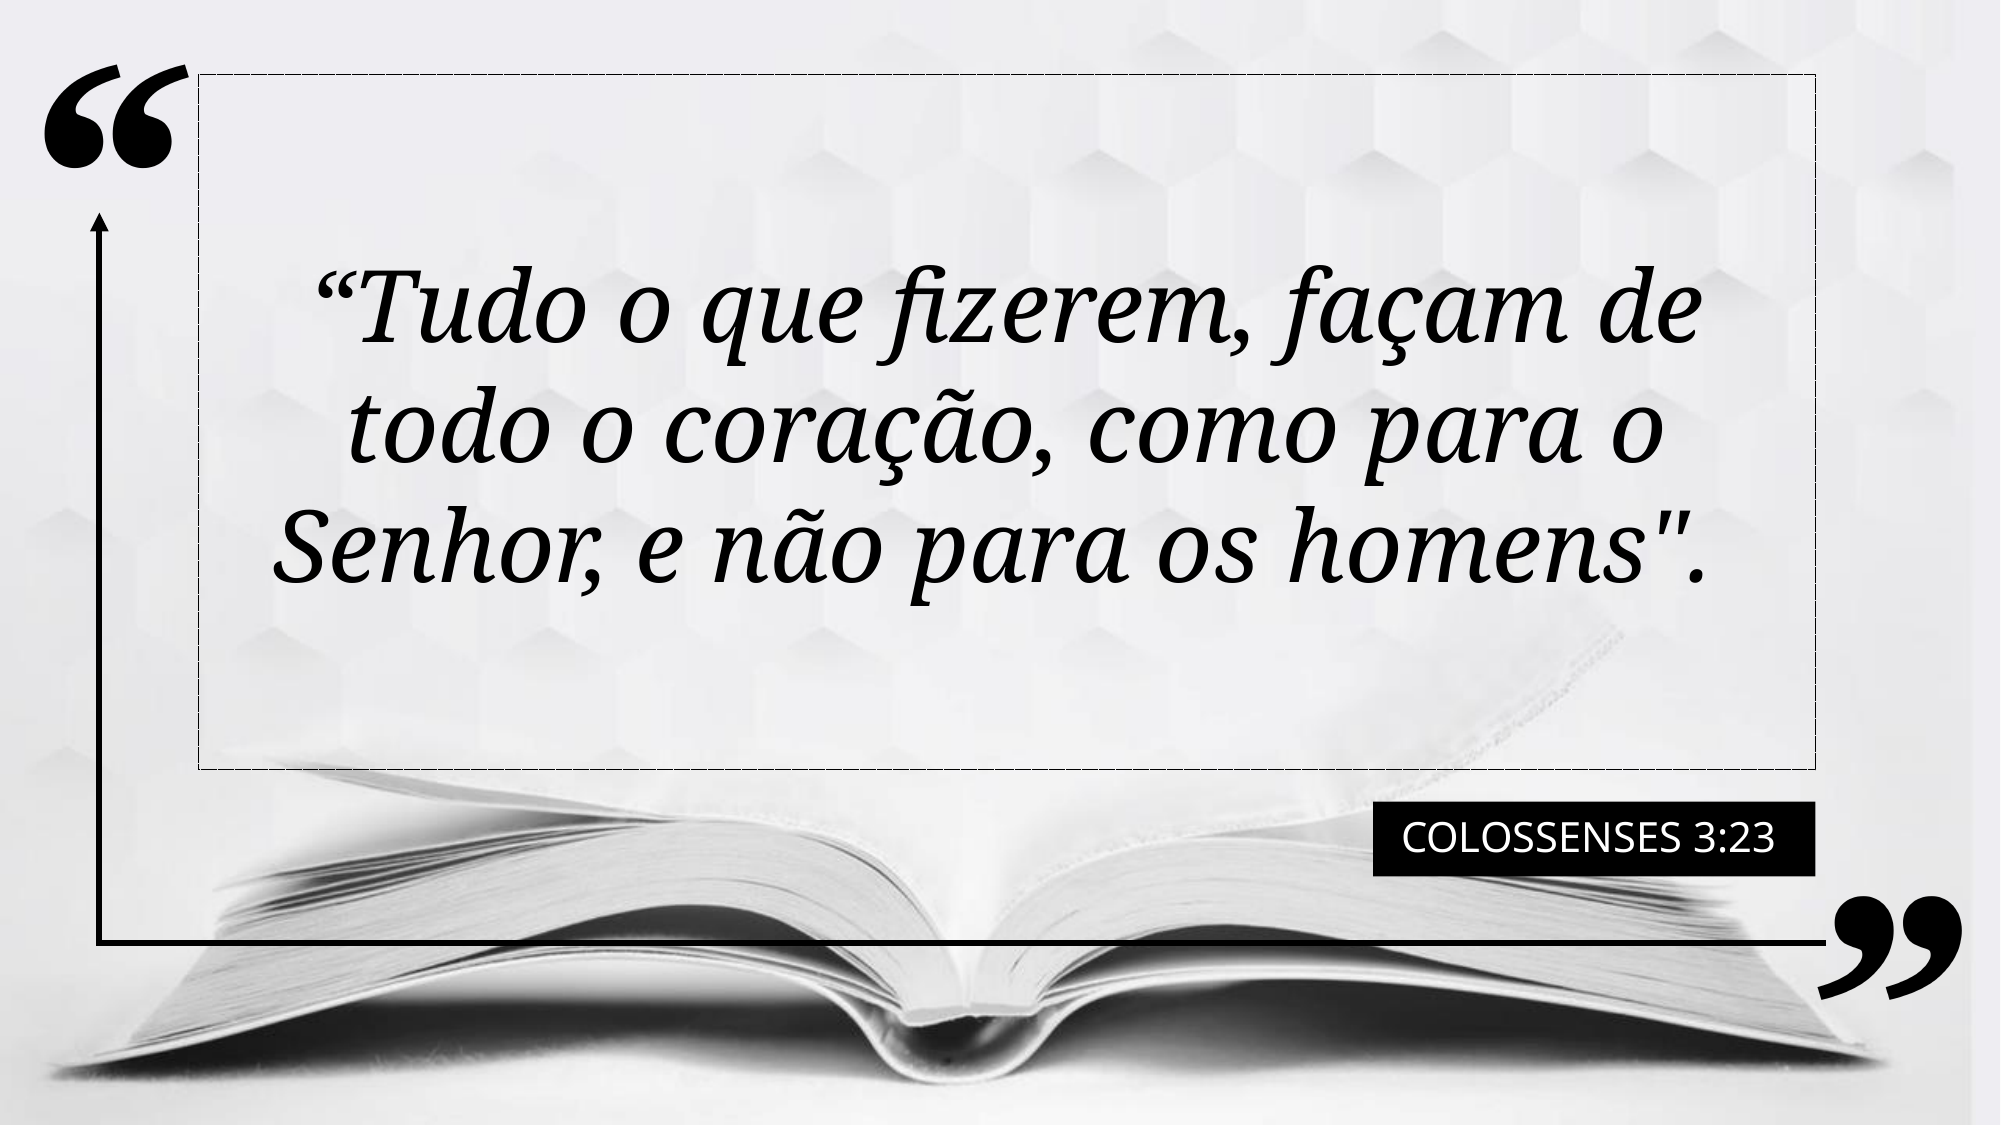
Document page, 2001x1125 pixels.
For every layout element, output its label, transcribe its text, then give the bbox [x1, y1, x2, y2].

picture [0, 0, 2001, 1125]
list “Tudo o que fizerem, façam de todo o coração, como para o Senhor, e não para os homens". [198, 74, 1816, 771]
list Colossenses 3:23 [1373, 801, 1816, 877]
